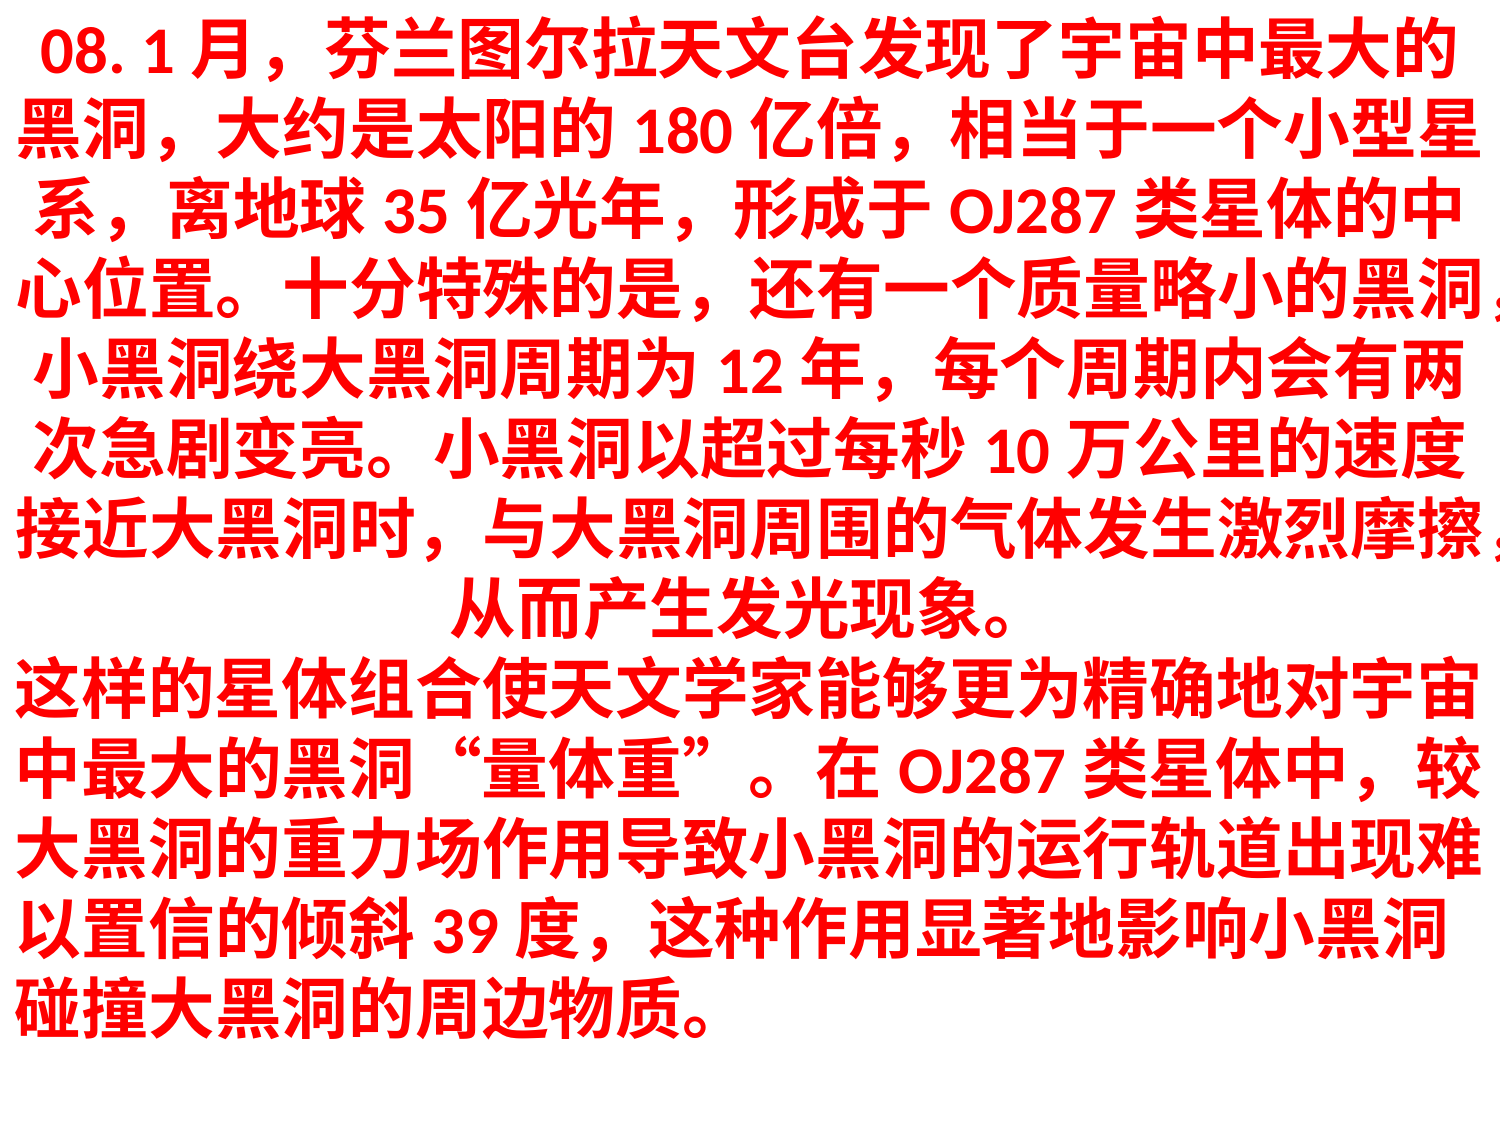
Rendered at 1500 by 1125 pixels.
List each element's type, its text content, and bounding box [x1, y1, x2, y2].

text_box 08. 1月，芬兰图尔拉天文台发现了宇宙中最大的黑洞，大约是太阳的180亿倍，相当于一个小型星系，离地球35亿光年，形成于OJ287类星体的中心位置。十分特殊的是，还有一个质量略小的黑洞，小黑洞绕大黑洞周期为12年，每个周期内会有两次急剧变亮。小黑洞以超过每秒10万公里的速度接近大黑洞时，与大黑洞周围的气体发生激烈摩擦，从而产生发光现象。 这样的星体组合使天文学家能够更为精确地对宇宙中最大的黑洞“量体重”。在OJ287类星体中，较大黑洞的重力场作用导致小黑洞的运行轨道出现难以置信的倾斜39度，这种作用显著地影响小黑洞碰撞大黑洞的周边物质。 [0, 0, 1500, 1055]
